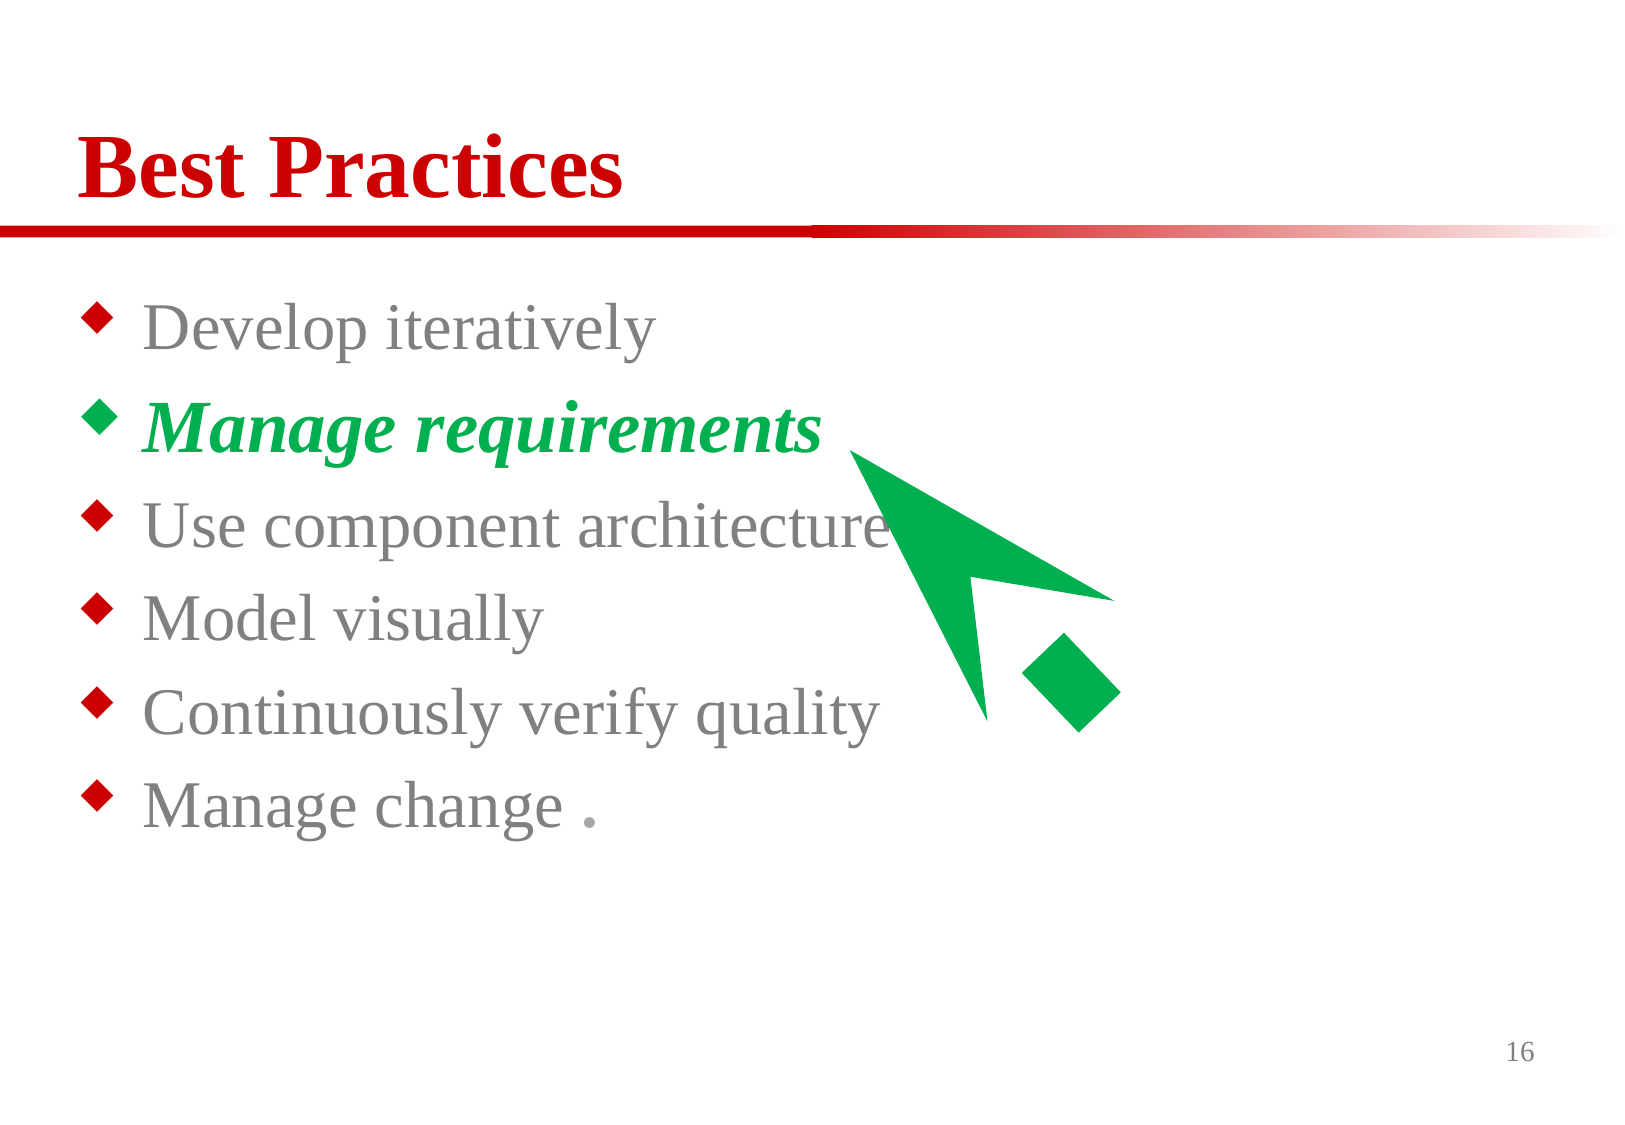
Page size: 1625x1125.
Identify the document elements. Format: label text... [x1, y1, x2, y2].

text_box Develop iteratively Manage requirements Use component architecture Model visually Continuously verify quality Manage change . [62, 274, 1550, 1088]
title Best Practices [62, 43, 1551, 226]
text_box [849, 450, 869, 470]
